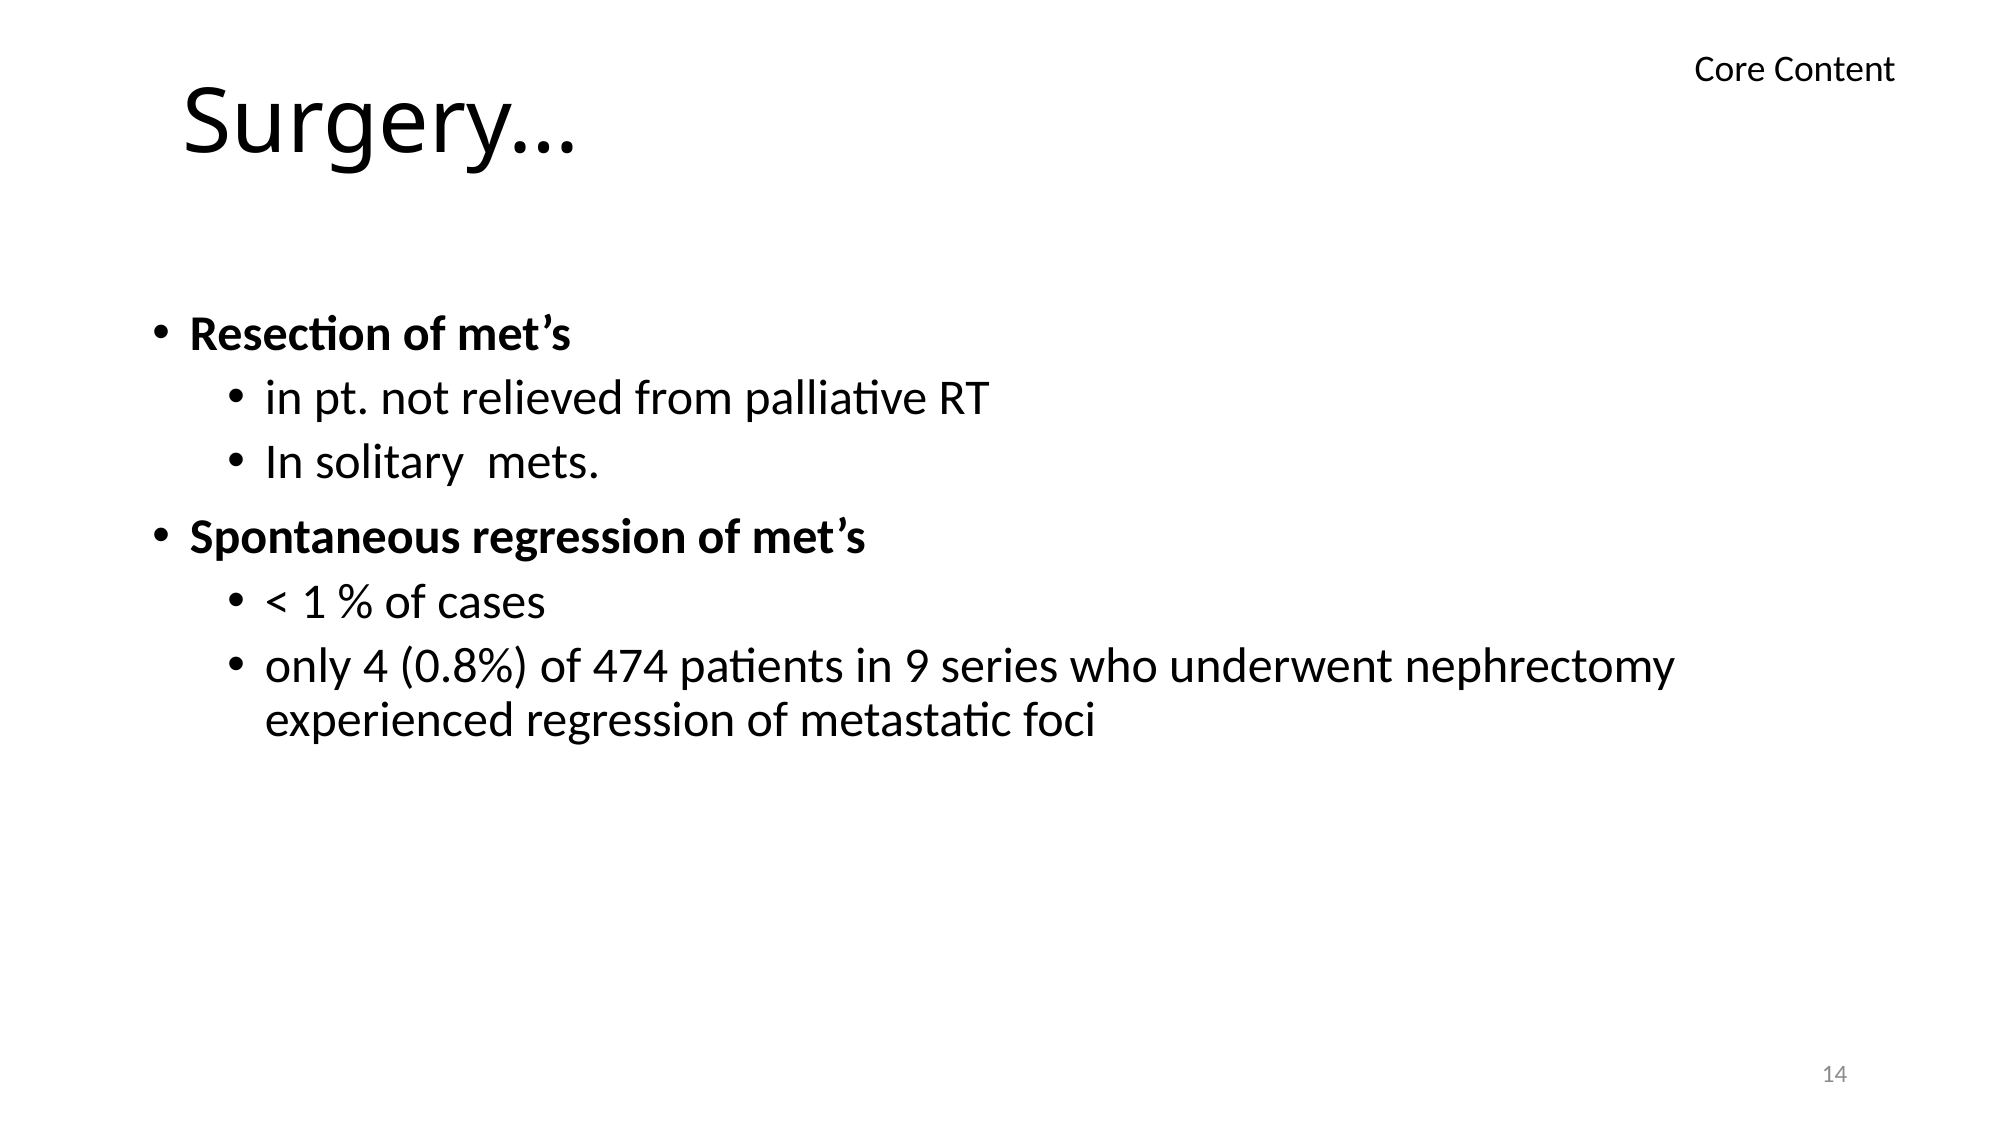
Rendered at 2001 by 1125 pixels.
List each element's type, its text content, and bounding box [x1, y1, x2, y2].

title Surgery… [167, 67, 1518, 181]
slide_number 14 [1412, 1042, 1863, 1103]
list Resection of met’s in pt. not relieved from palliative RT In solitary mets. Spontaneous regression of met’s < 1 % of cases only 4 (0.8%) of 474 patients in 9 series who underwent nephrectomy experienced regression of metastatic foci [137, 299, 1863, 1014]
text_box Core Content [1679, 36, 1960, 96]
